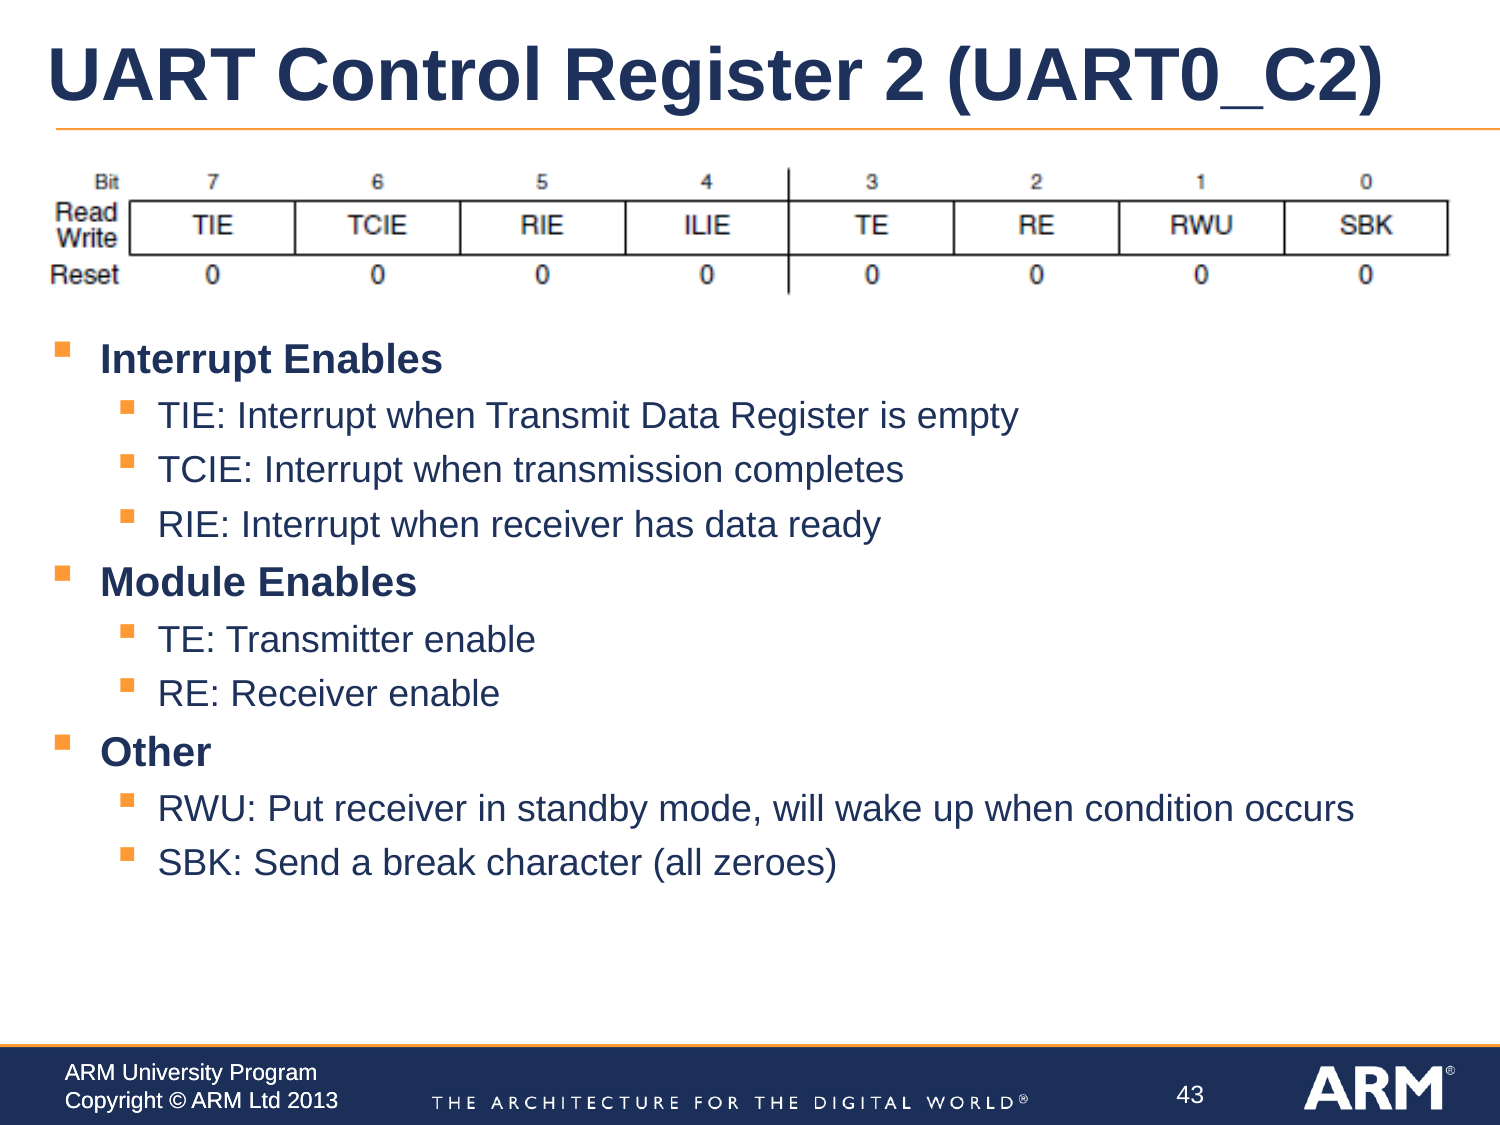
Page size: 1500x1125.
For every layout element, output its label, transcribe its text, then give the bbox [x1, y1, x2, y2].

picture [0, 1048, 1500, 1125]
picture [1179, 1089, 1185, 1097]
title UART Control Register 2 (UART0_C2) [34, 1, 1500, 141]
list Interrupt Enables TIE: Interrupt when Transmit Data Register is empty TCIE: Interrupt when transmission completes RIE: Interrupt when receiver has data ready Module Enables TE: Transmitter enable RE: Receiver enable Other RWU: Put receiver in standby mode, will wake up when condition occurs SBK: Send a break character (all zeroes) [37, 324, 1488, 1088]
picture [37, 153, 1476, 305]
